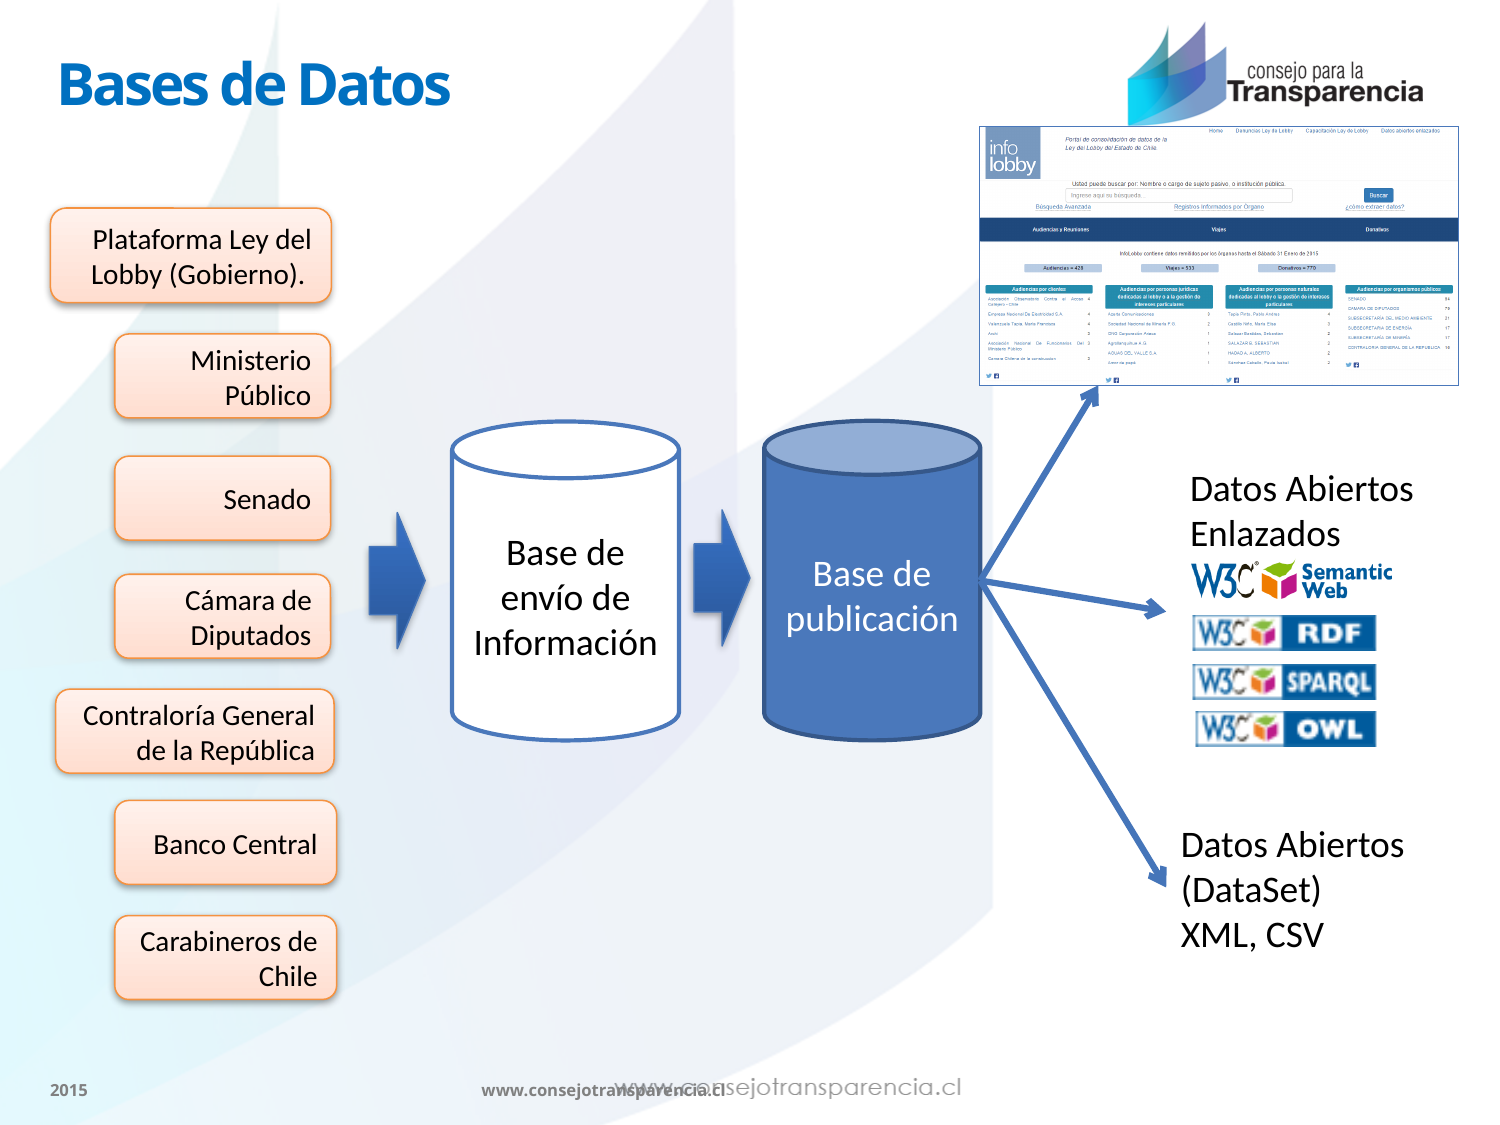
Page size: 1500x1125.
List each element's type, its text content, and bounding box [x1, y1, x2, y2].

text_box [979, 580, 1167, 889]
text_box Senado [114, 456, 331, 541]
text_box [368, 511, 426, 650]
text_box Bases de Datos [41, 39, 1105, 125]
text_box Cámara de Diputados [114, 574, 331, 659]
text_box Carabineros de Chile [114, 915, 337, 1000]
text_box [693, 509, 751, 647]
text_box Datos Abiertos Enlazados [1175, 456, 1435, 561]
text_box Base de envío de Información [449, 419, 682, 743]
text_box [979, 385, 1099, 578]
text_box Contraloría General de la República [55, 689, 335, 774]
text_box Banco Central [114, 800, 337, 885]
text_box Datos Abiertos (DataSet) XML, CSV [1166, 812, 1426, 963]
picture [0, 0, 1500, 1125]
text_box Plataforma Ley del Lobby (Gobierno). [50, 207, 332, 303]
text_box 2015 www.consejotransparencia.cl [35, 1072, 1500, 1125]
text_box Base de publicación [762, 418, 974, 743]
text_box Ministerio Público [114, 333, 331, 418]
